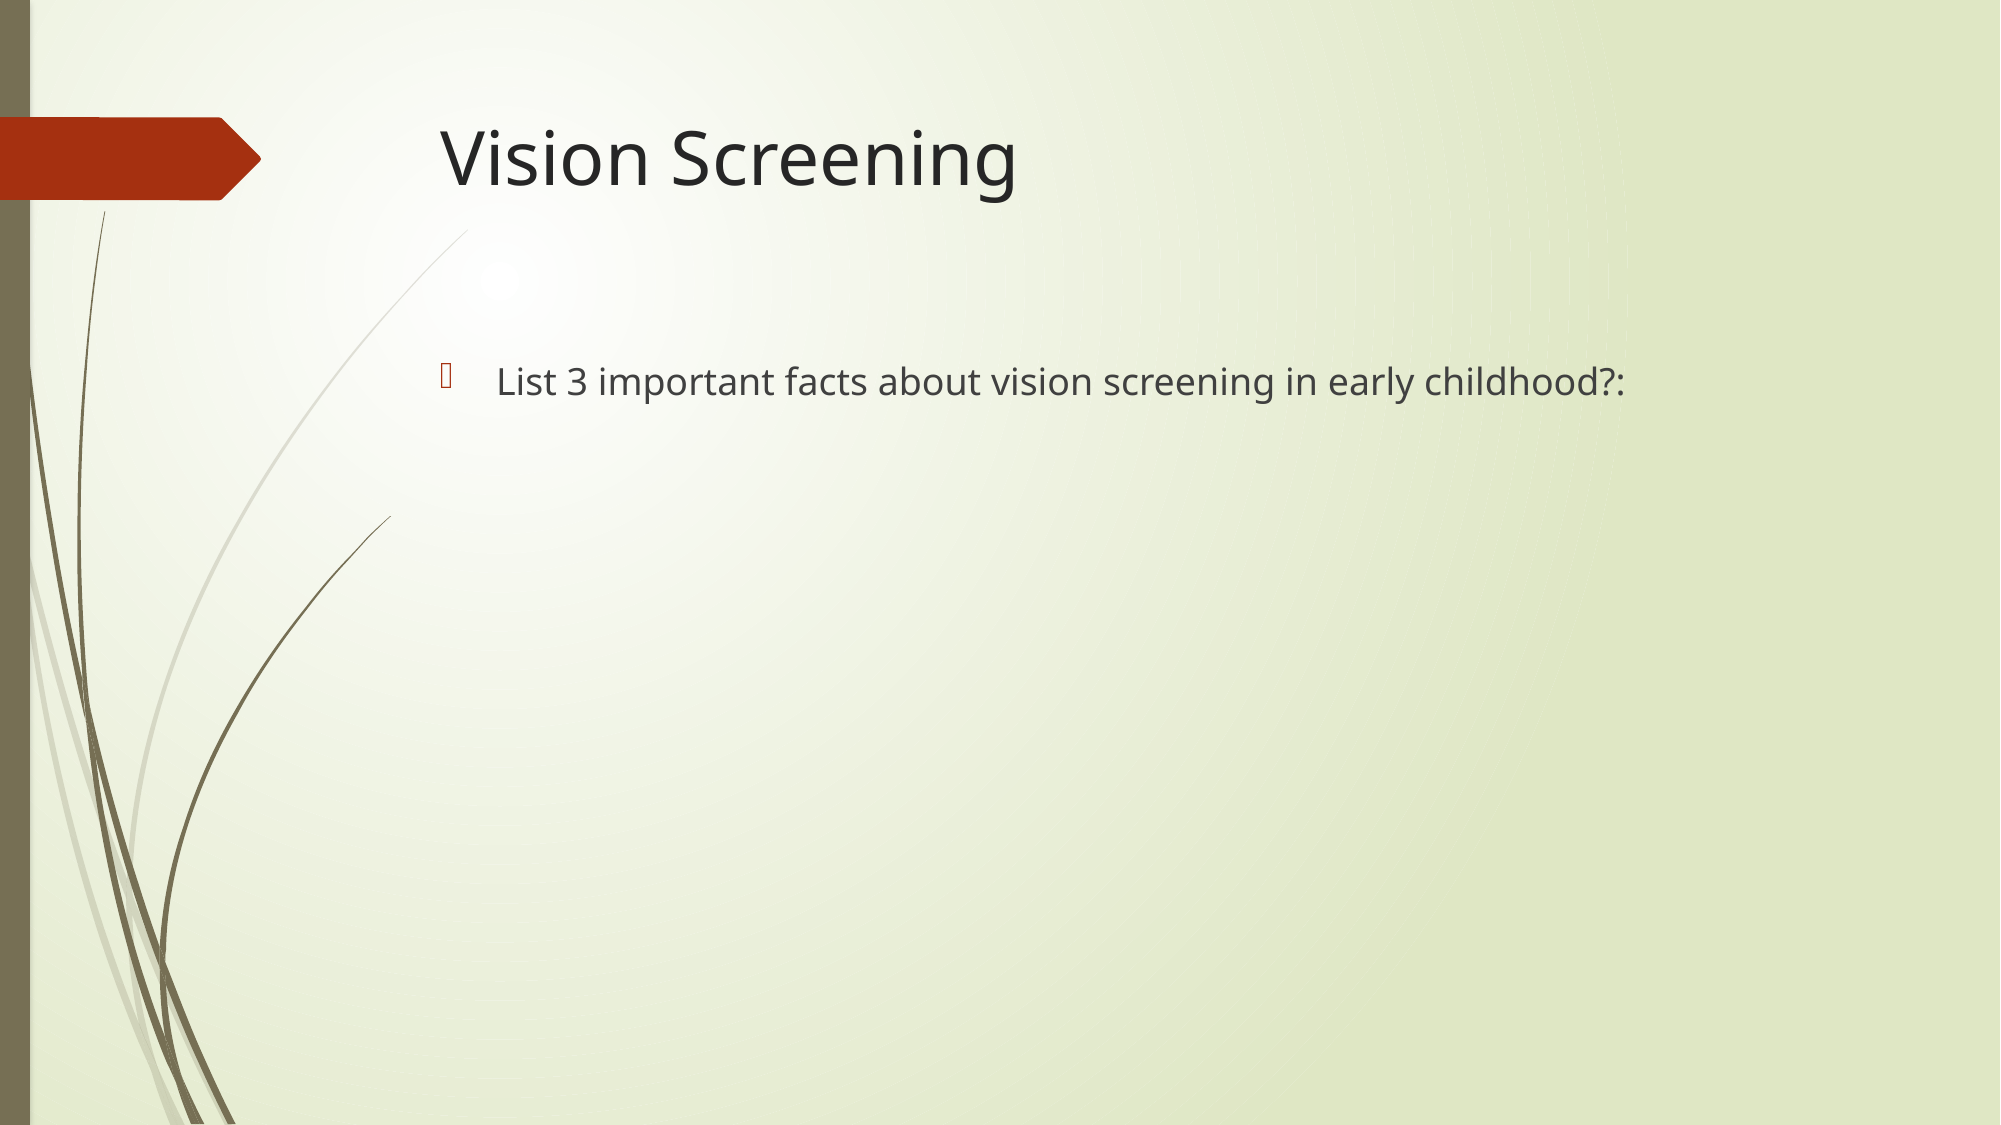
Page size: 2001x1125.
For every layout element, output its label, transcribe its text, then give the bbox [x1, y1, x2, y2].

title Vision Screening [425, 102, 1888, 313]
list List 3 important facts about vision screening in early childhood?: [424, 350, 1888, 970]
